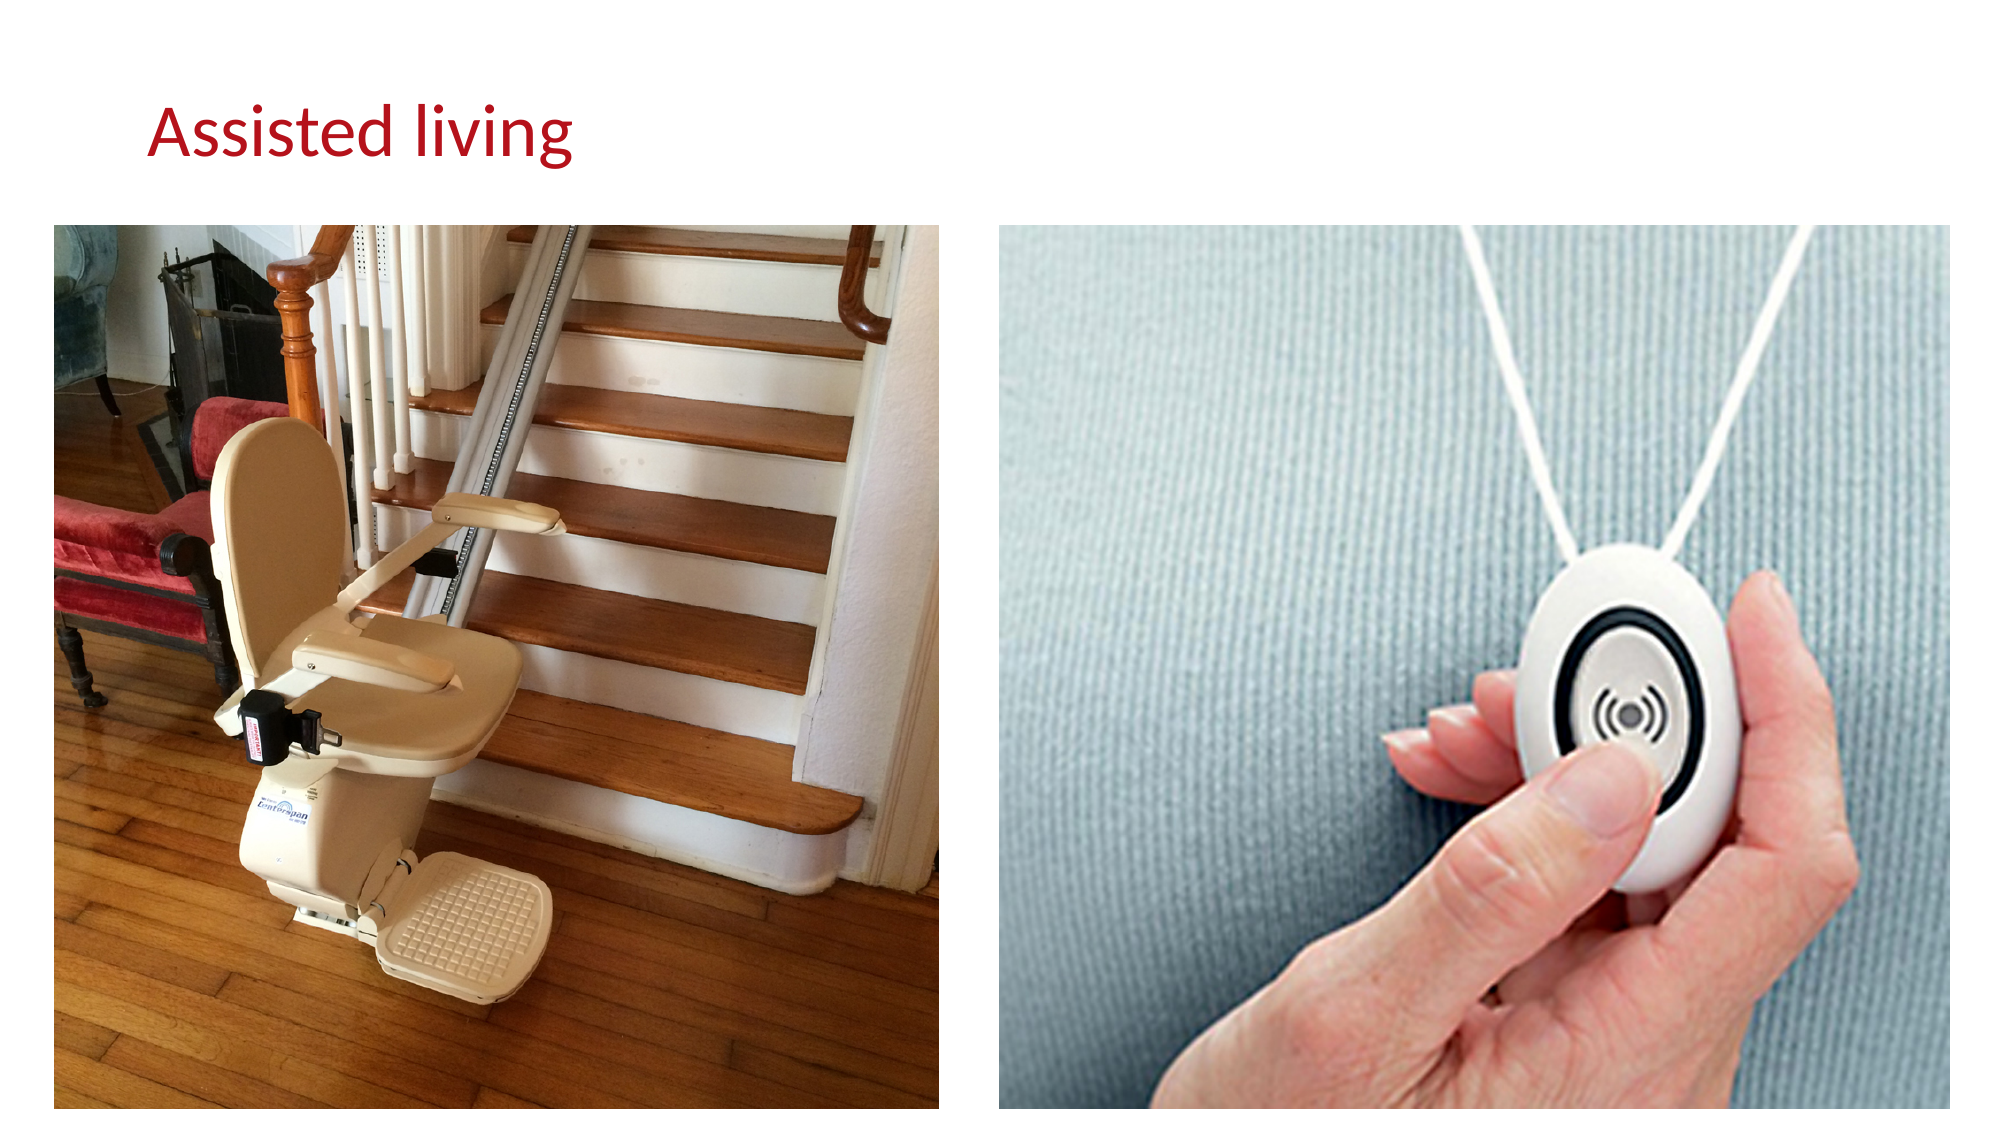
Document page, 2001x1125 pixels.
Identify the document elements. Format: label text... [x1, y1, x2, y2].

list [54, 225, 939, 1110]
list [999, 225, 1950, 1110]
title Assisted living [132, 59, 1863, 206]
